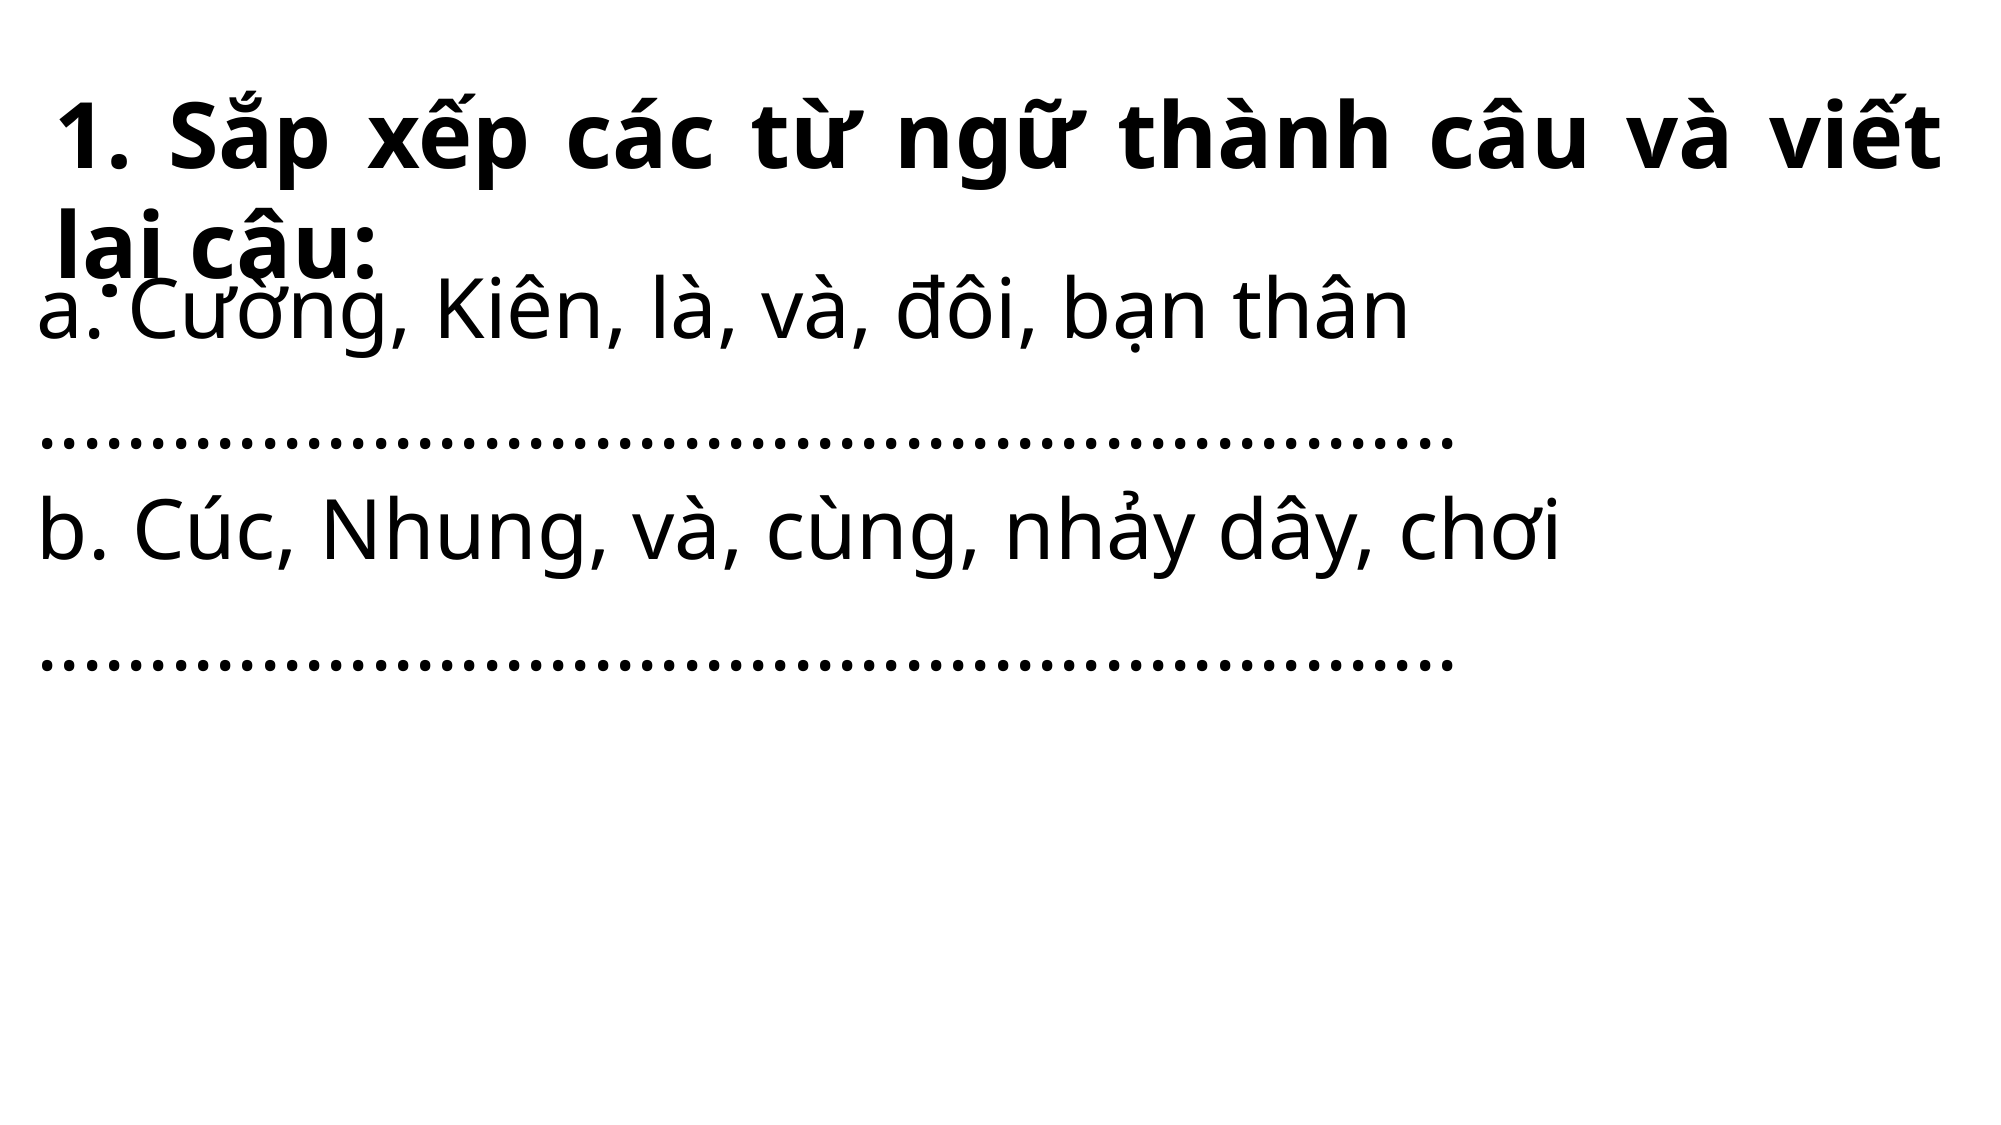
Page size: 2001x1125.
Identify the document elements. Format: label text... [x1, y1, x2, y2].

list a. Cường, Kiên, là, và, đôi, bạn thân ................................................................ b. Cúc, Nhung, và, cùng, nhảy dây, chơi ................................................................ [21, 258, 2000, 973]
text_box 1. Sắp xếp các từ ngữ thành câu và viết lại câu: [39, 69, 1961, 305]
